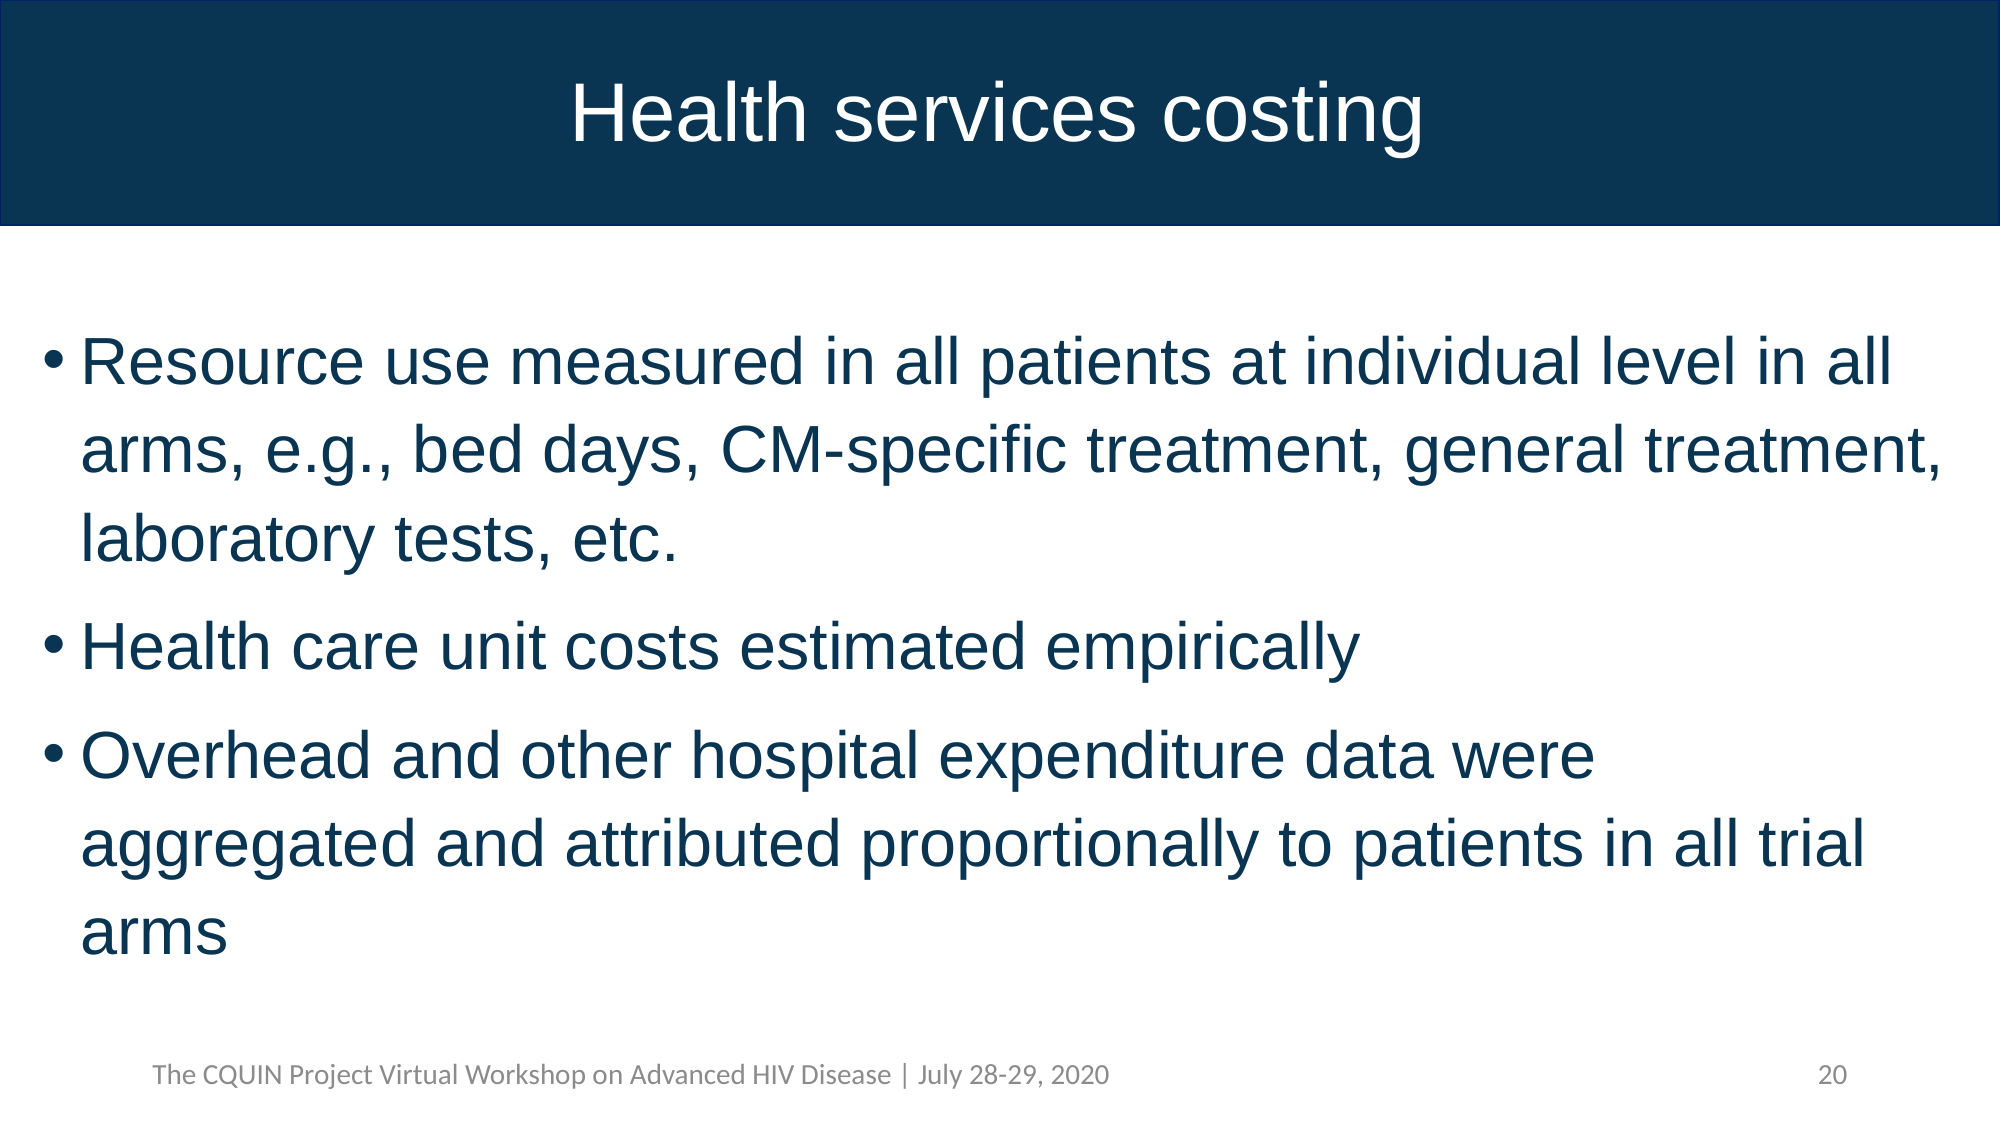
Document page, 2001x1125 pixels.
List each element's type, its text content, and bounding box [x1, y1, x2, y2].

text_box The CQUIN Project Virtual Workshop on Advanced HIV Disease | July 28-29, 2020 [137, 1042, 1157, 1103]
list Resource use measured in all patients at individual level in all arms, e.g., bed days, CM-specific treatment, general treatment, laboratory tests, etc. Health care unit costs estimated empirically Overhead and other hospital expenditure data were aggregated and attributed proportionally to patients in all trial arms [27, 302, 1963, 1017]
title Health services costing [135, 52, 1861, 178]
slide_number 20 [1412, 1042, 1863, 1103]
